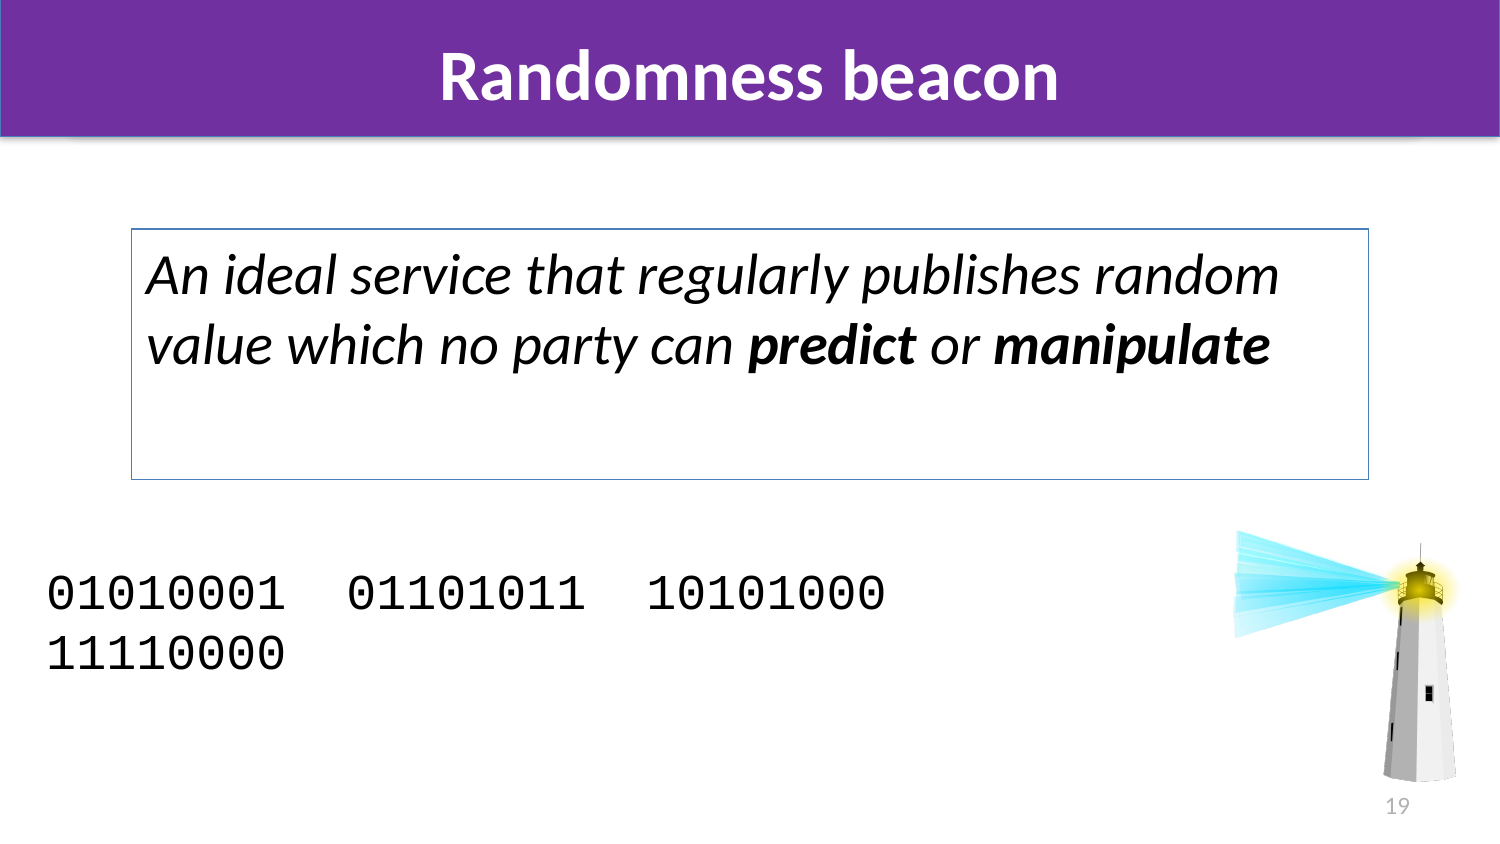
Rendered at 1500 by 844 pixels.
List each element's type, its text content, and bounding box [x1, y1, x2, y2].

title Randomness beacon [75, 20, 1425, 123]
slide_number 19 [1074, 782, 1425, 827]
text_box An ideal service that regularly publishes random value which no party can predict or manipulate [131, 229, 1369, 480]
picture [1232, 525, 1462, 783]
text_box 01010001 01101011 10101000 11110000 [31, 552, 1208, 688]
